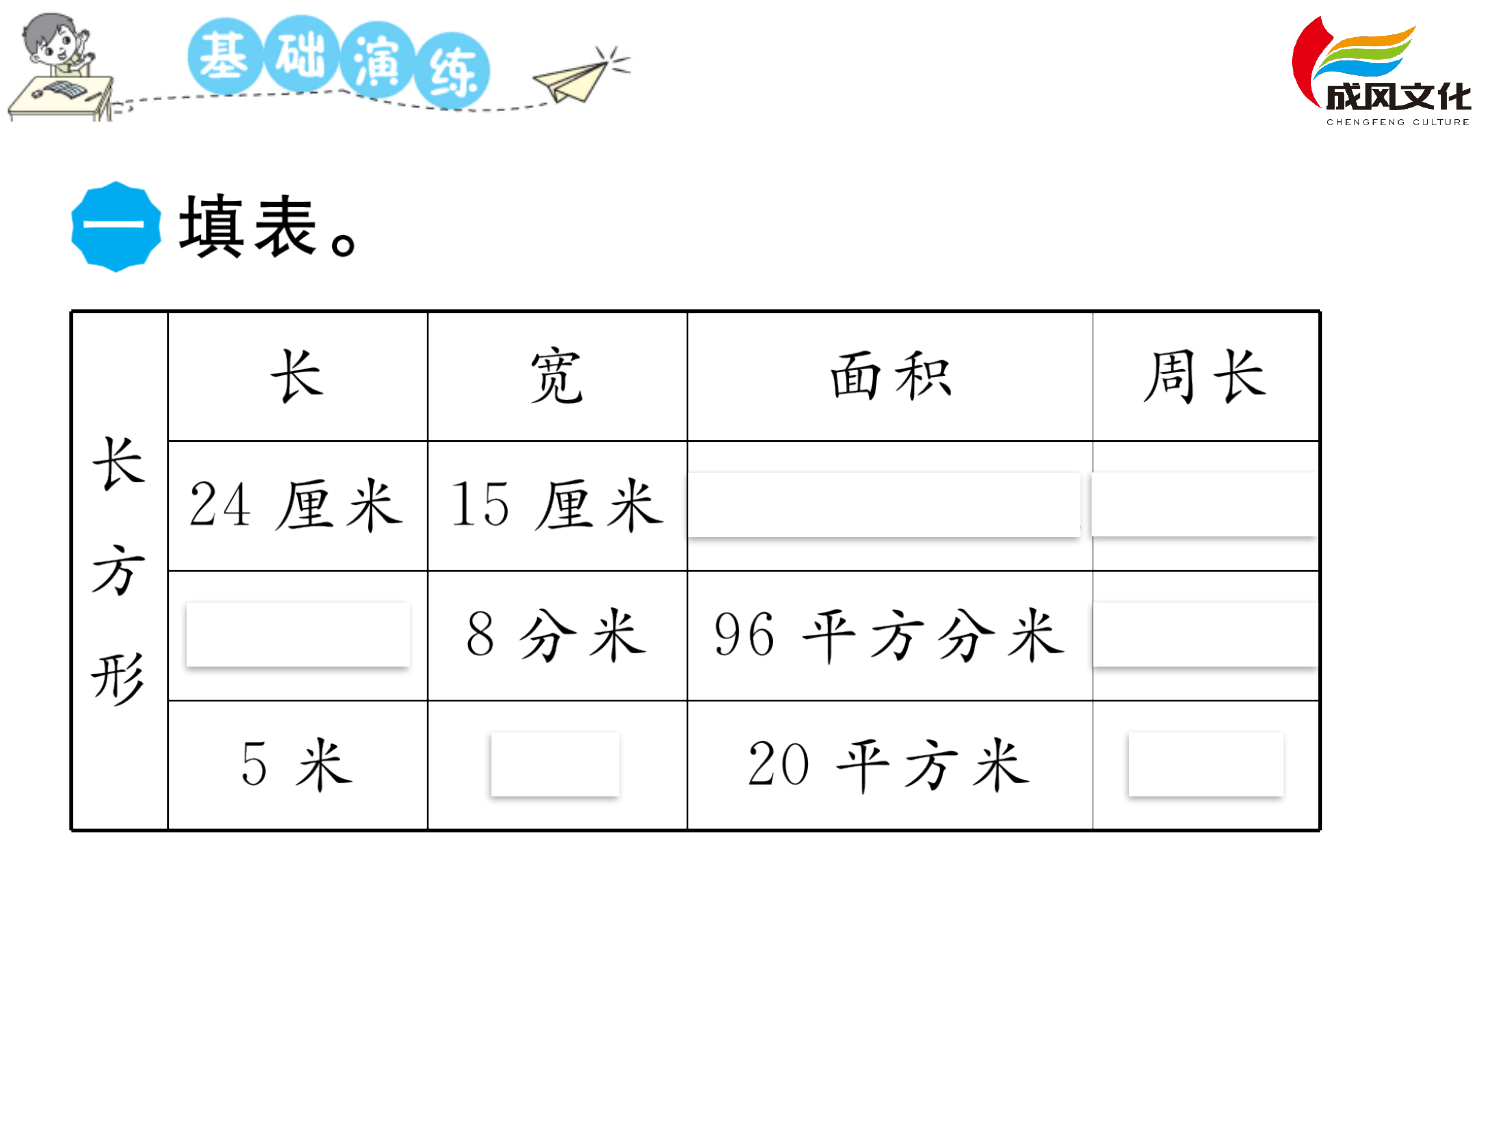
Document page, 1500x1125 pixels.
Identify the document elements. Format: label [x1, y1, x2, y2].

picture [64, 160, 1483, 847]
picture [1281, 0, 1489, 136]
picture [2, 4, 642, 133]
